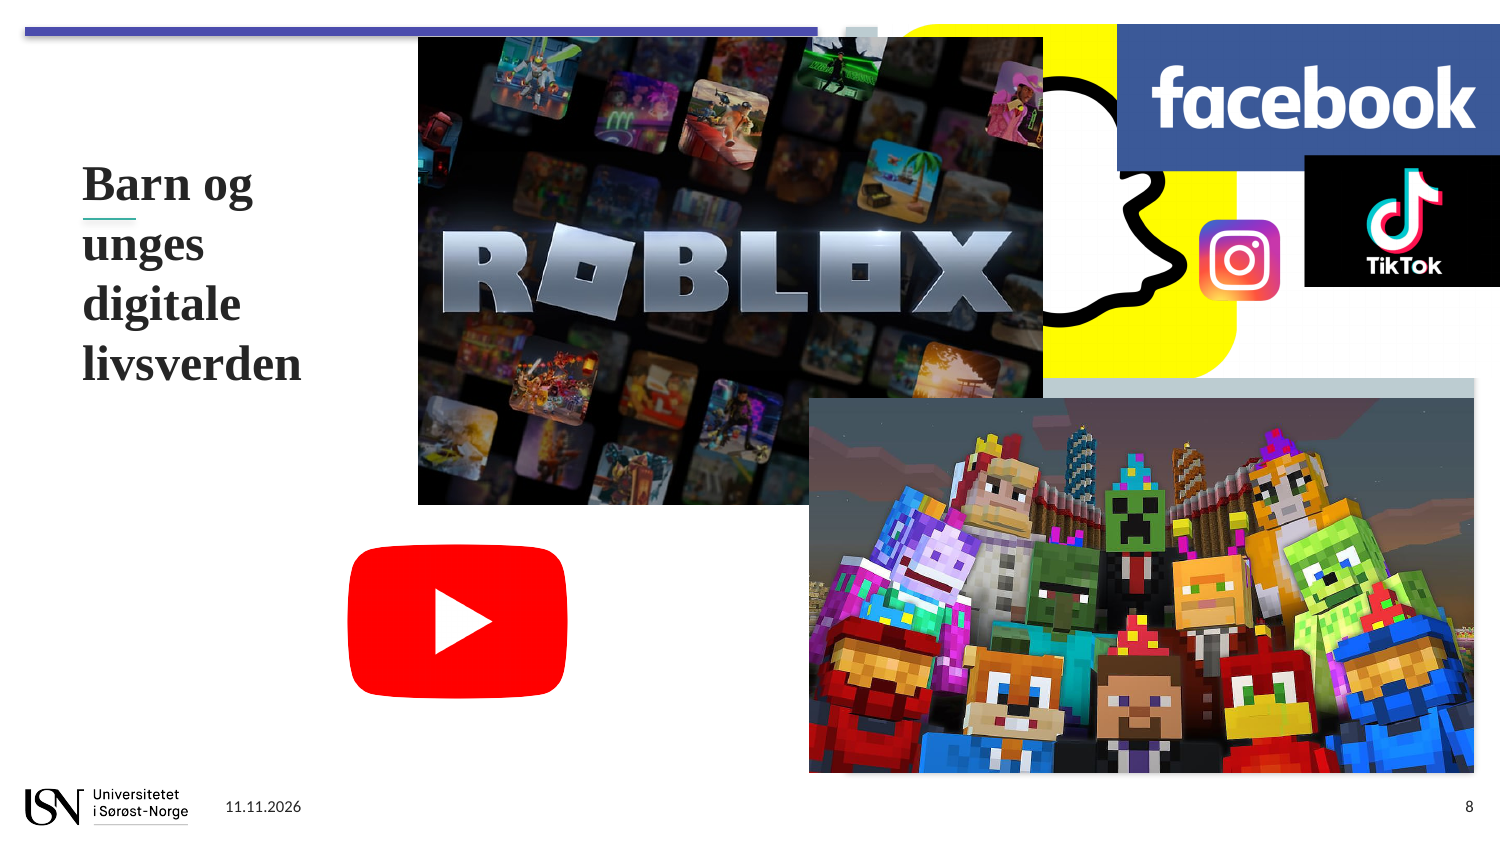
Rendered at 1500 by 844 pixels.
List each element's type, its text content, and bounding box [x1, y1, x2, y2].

title Barn og unges digitale livsverden [82, 70, 372, 471]
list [877, 24, 1500, 378]
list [418, 37, 1043, 506]
slide_number 8 [1123, 793, 1474, 820]
picture [3, 398, 755, 844]
picture [809, 398, 1475, 773]
